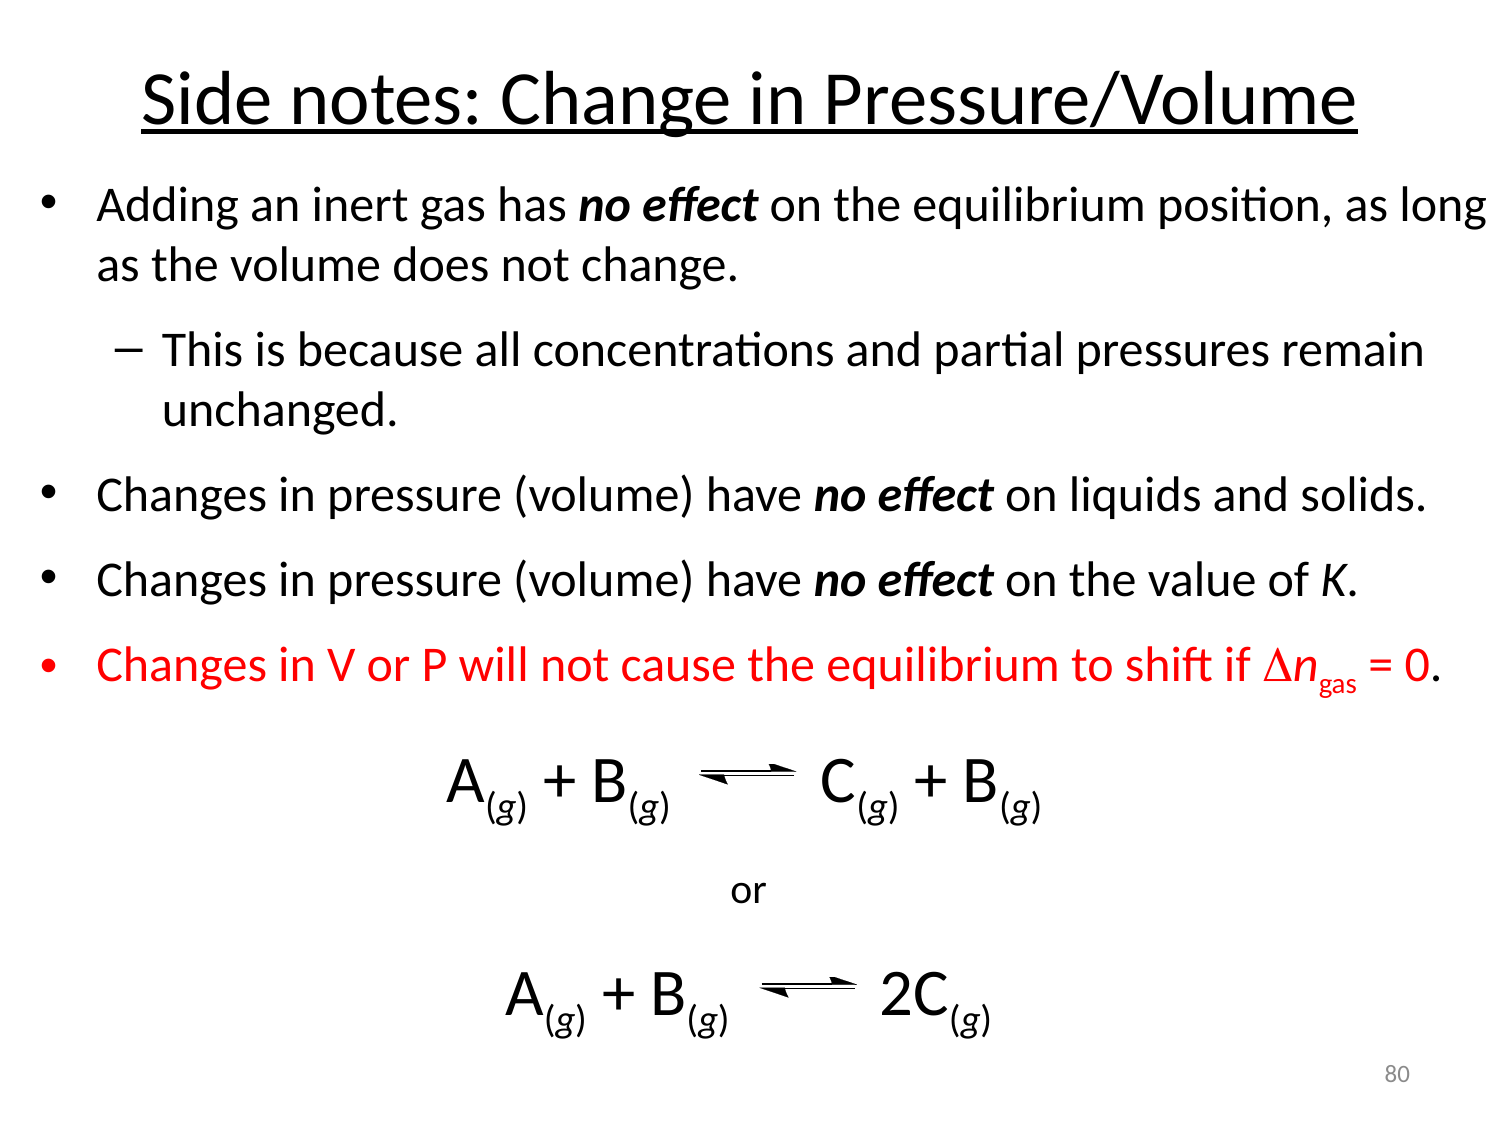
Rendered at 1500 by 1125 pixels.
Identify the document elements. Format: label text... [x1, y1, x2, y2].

text_box or [702, 854, 796, 920]
slide_number 80 [1074, 1042, 1425, 1103]
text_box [413, 728, 1091, 825]
text_box Side notes: Change in Pressure/Volume [74, 0, 1425, 163]
list Adding an inert gas has no effect on the equilibrium position, as long as the volume does not change. This is because all concentrations and partial pressures remain unchanged. Changes in pressure (volume) have no effect on liquids and solids. Changes in pressure (volume) have no effect on the value of K. Changes in V or P will not cause the equilibrium to shift if Dngas = 0. [24, 163, 1500, 746]
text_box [476, 941, 1022, 1038]
